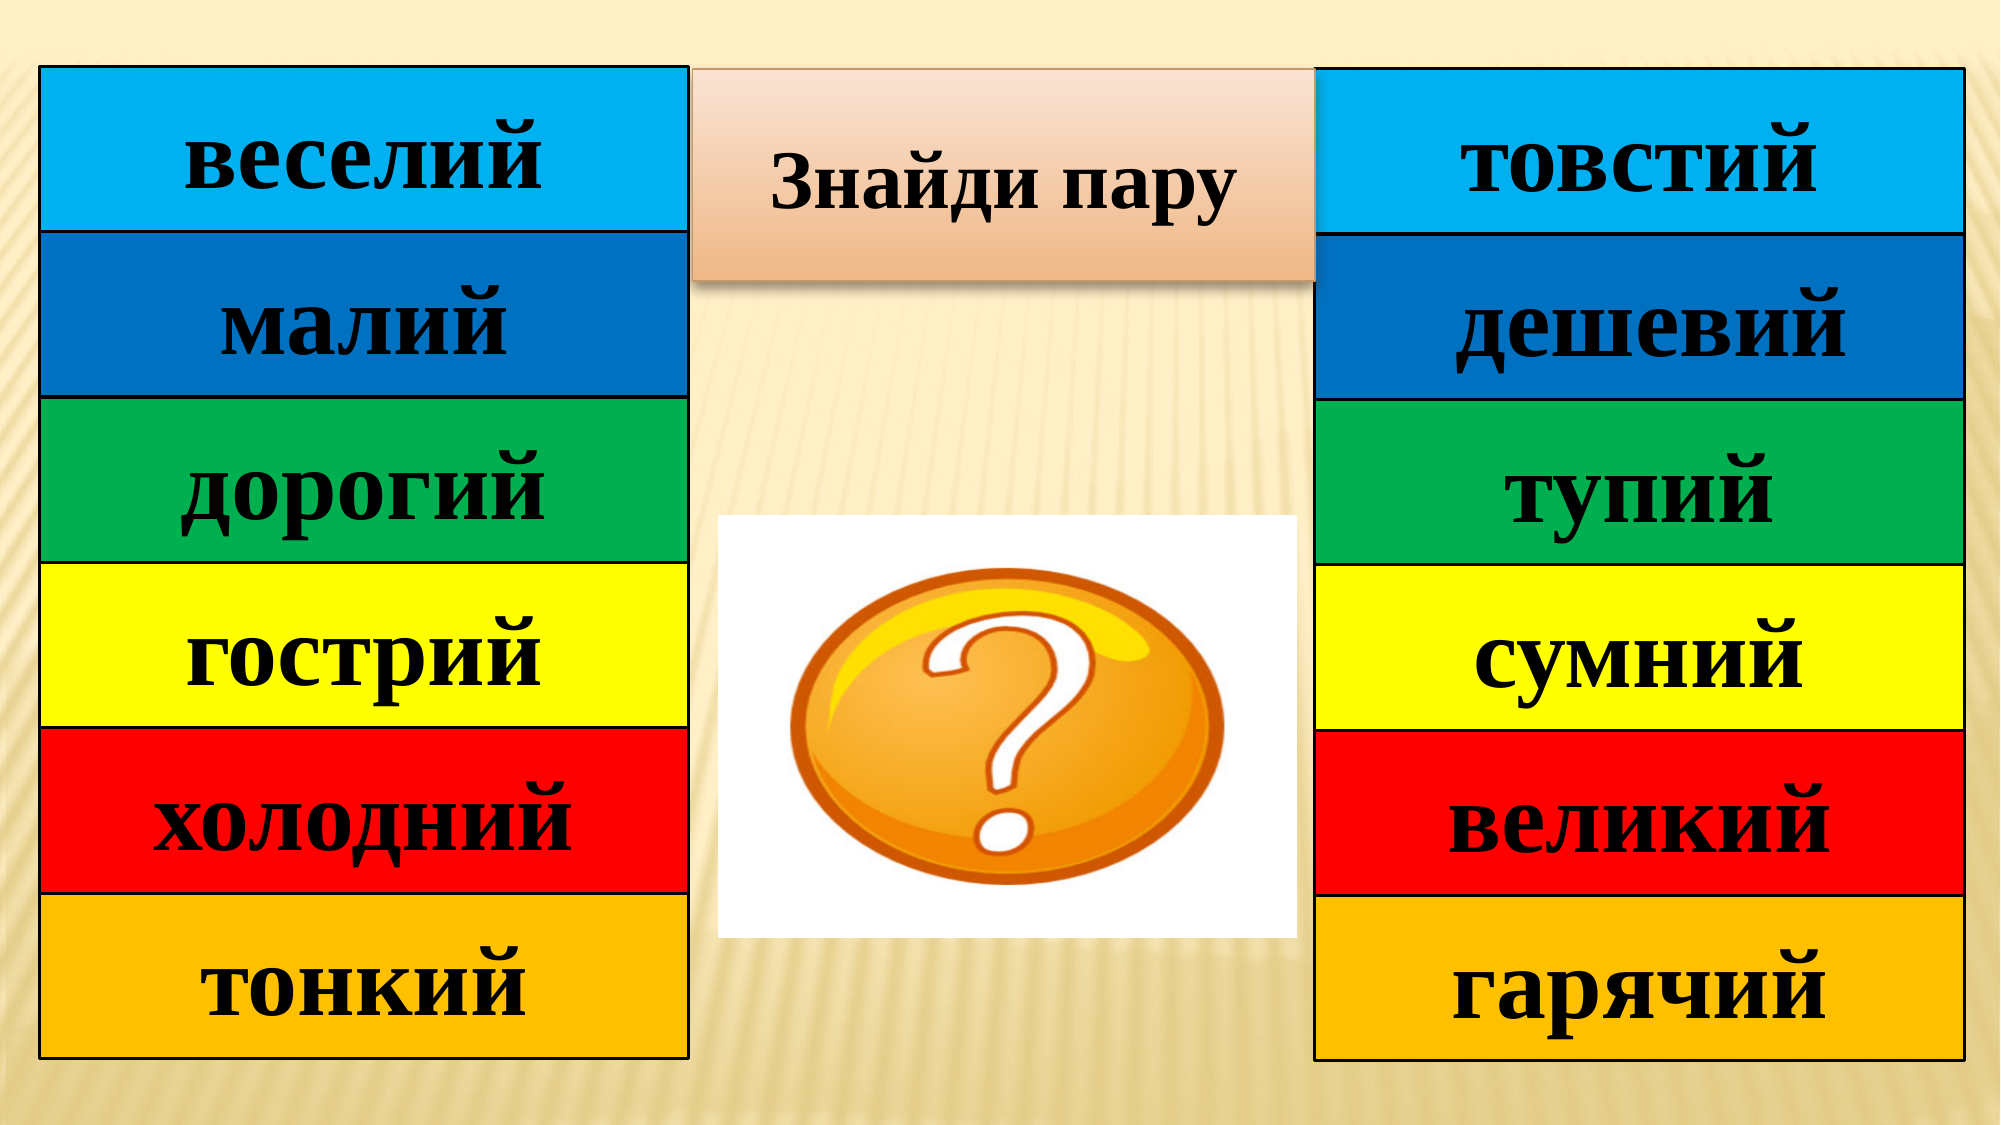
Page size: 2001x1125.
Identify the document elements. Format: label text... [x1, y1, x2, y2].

text_box Знайди пару [692, 68, 1316, 282]
text_box тонкий [37, 891, 691, 1061]
text_box дорогий [37, 395, 691, 560]
text_box товстий [1314, 67, 1966, 232]
text_box великий [1313, 728, 1966, 893]
text_box малий [37, 230, 691, 395]
picture [718, 515, 1298, 938]
text_box холодний [37, 726, 691, 891]
text_box тупий [1313, 397, 1966, 563]
text_box дешевий [1313, 232, 1966, 397]
text_box сумний [1313, 563, 1966, 728]
text_box гострий [37, 560, 691, 726]
text_box веселий [37, 64, 691, 230]
text_box гарячий [1313, 893, 1966, 1063]
